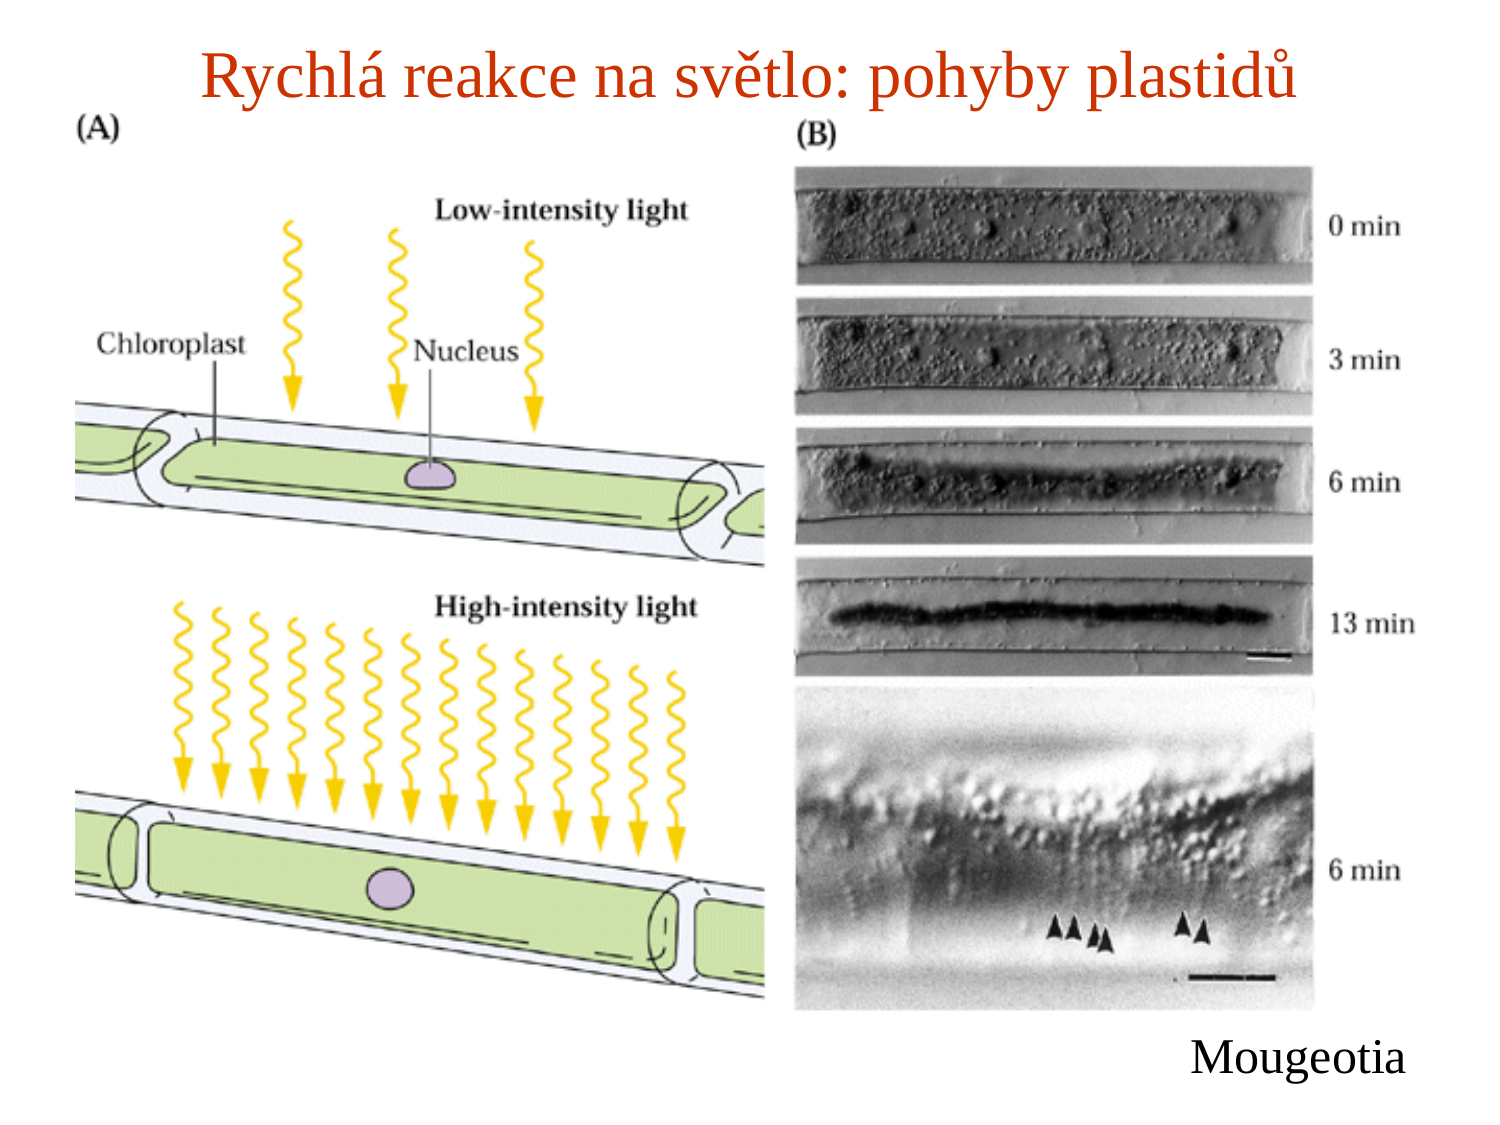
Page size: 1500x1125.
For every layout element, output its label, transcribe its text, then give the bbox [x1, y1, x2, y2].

text_box Mougeotia [1175, 1023, 1423, 1092]
title Rychlá reakce na světlo: pohyby plastidů [0, 0, 1500, 141]
picture [74, 113, 1426, 1015]
